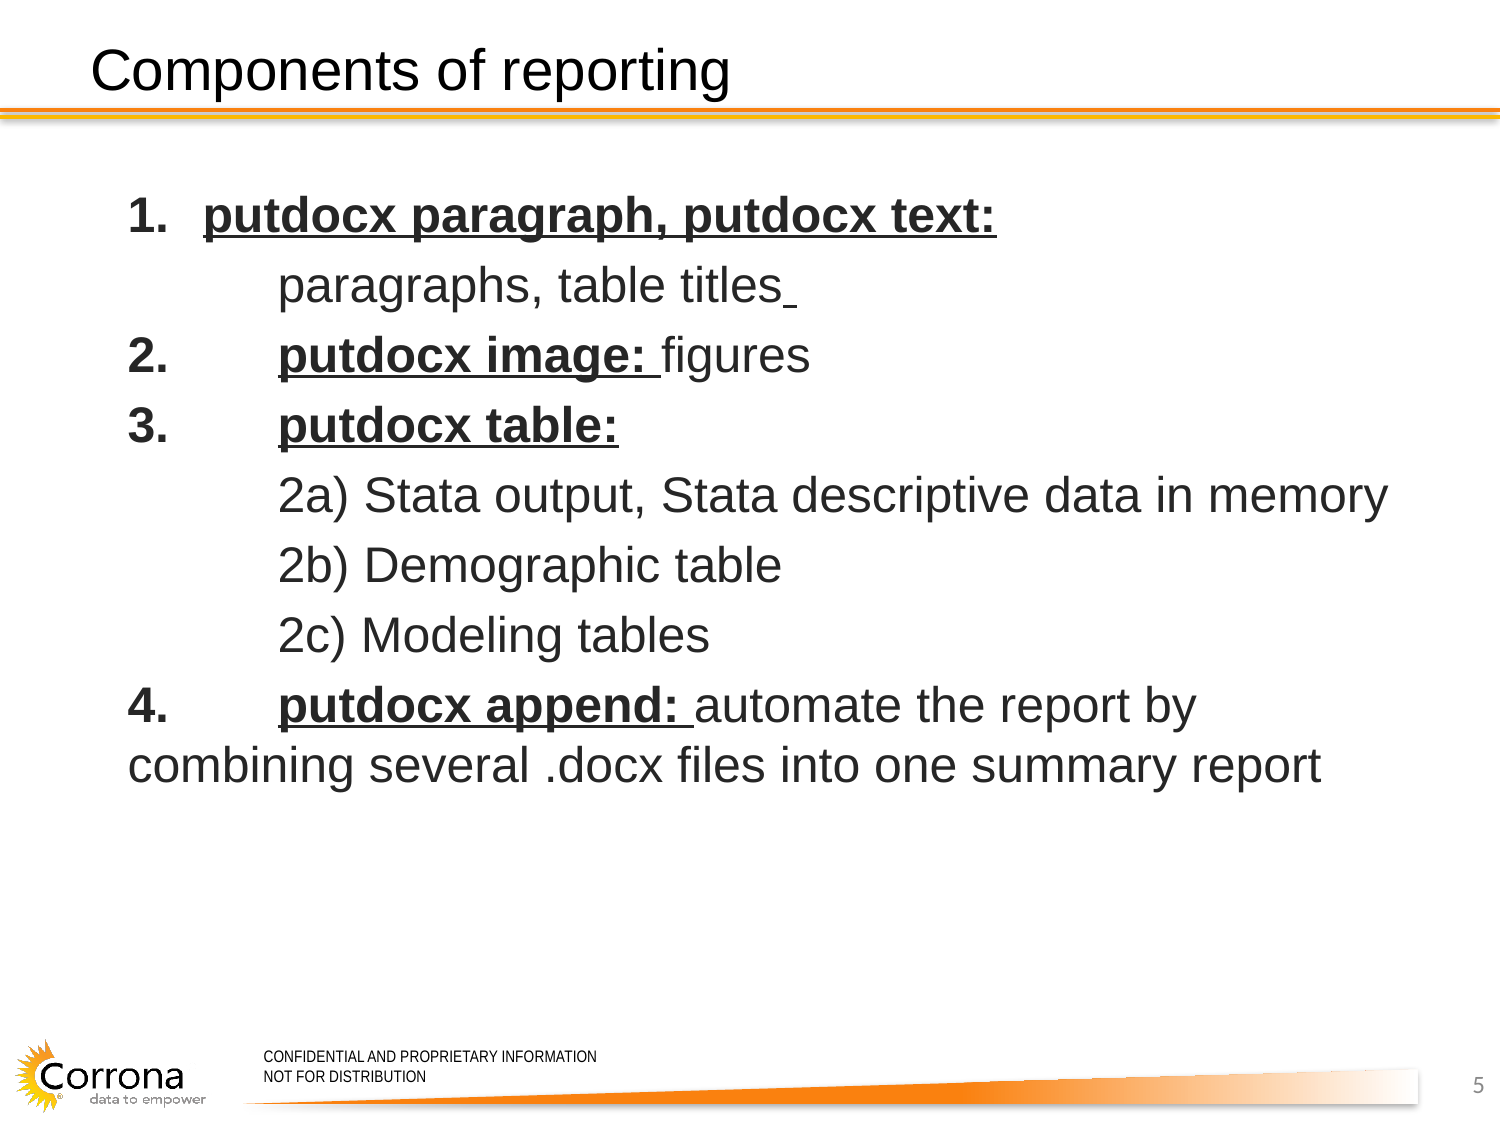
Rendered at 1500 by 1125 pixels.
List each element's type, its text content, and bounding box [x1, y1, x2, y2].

picture [2, 1032, 232, 1125]
list putdocx paragraph, putdocx text: paragraphs, table titles 2. putdocx image: figures 3. putdocx table: 2a) Stata output, Stata descriptive data in memory 2b) Demographic table 2c) Modeling tables 4. putdocx append: automate the report by combining several .docx files into one summary report [112, 174, 1438, 950]
title Components of reporting [75, 24, 1288, 111]
slide_number 5 [1149, 1053, 1500, 1114]
